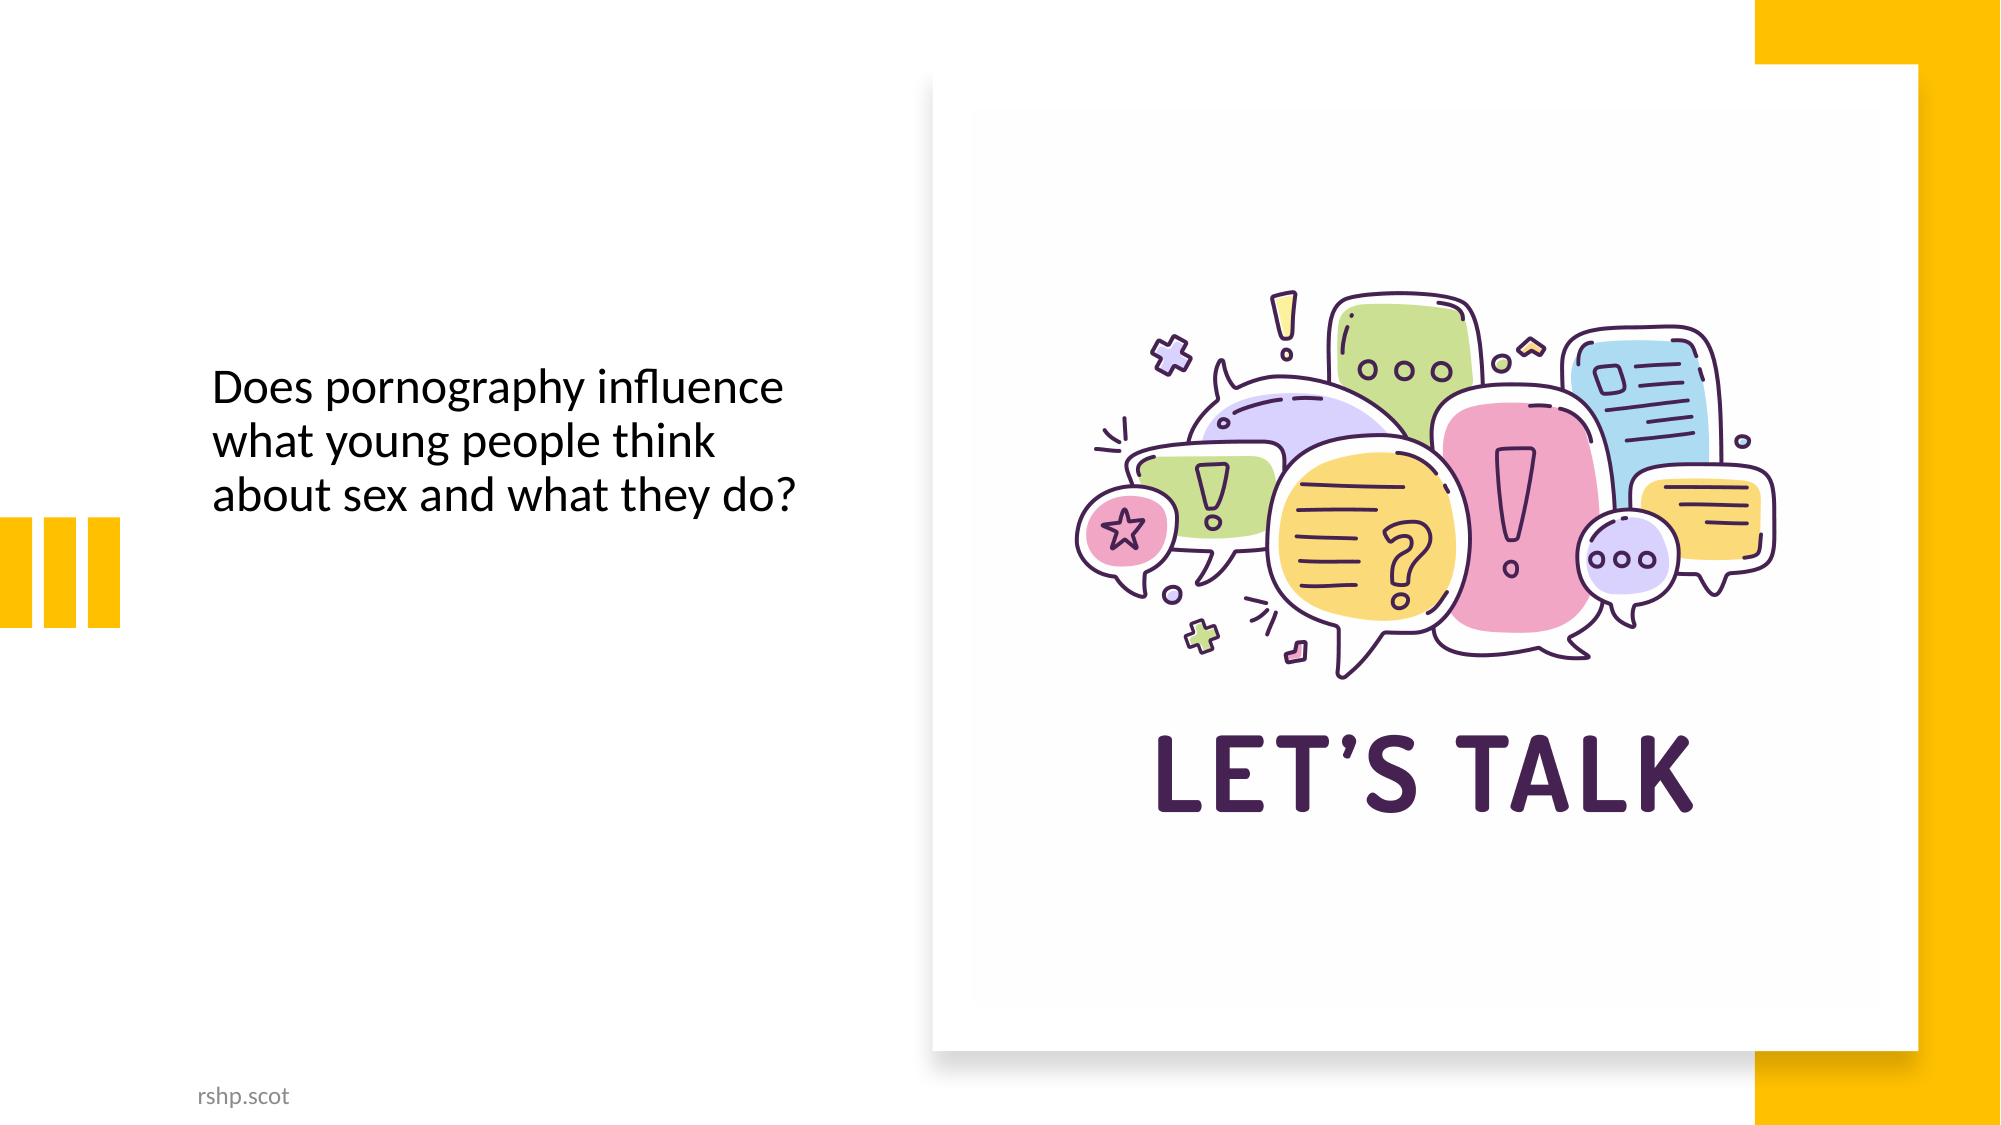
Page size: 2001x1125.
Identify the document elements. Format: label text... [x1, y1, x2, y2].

text_box [0, 0, 1754, 1125]
text_box Does pornography influence what young people think about sex and what they do? [197, 286, 860, 679]
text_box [0, 517, 120, 628]
picture [971, 109, 1880, 1006]
text_box [1754, 0, 2000, 1125]
footer rshp.scot [182, 1065, 801, 1125]
text_box [932, 63, 1919, 1052]
